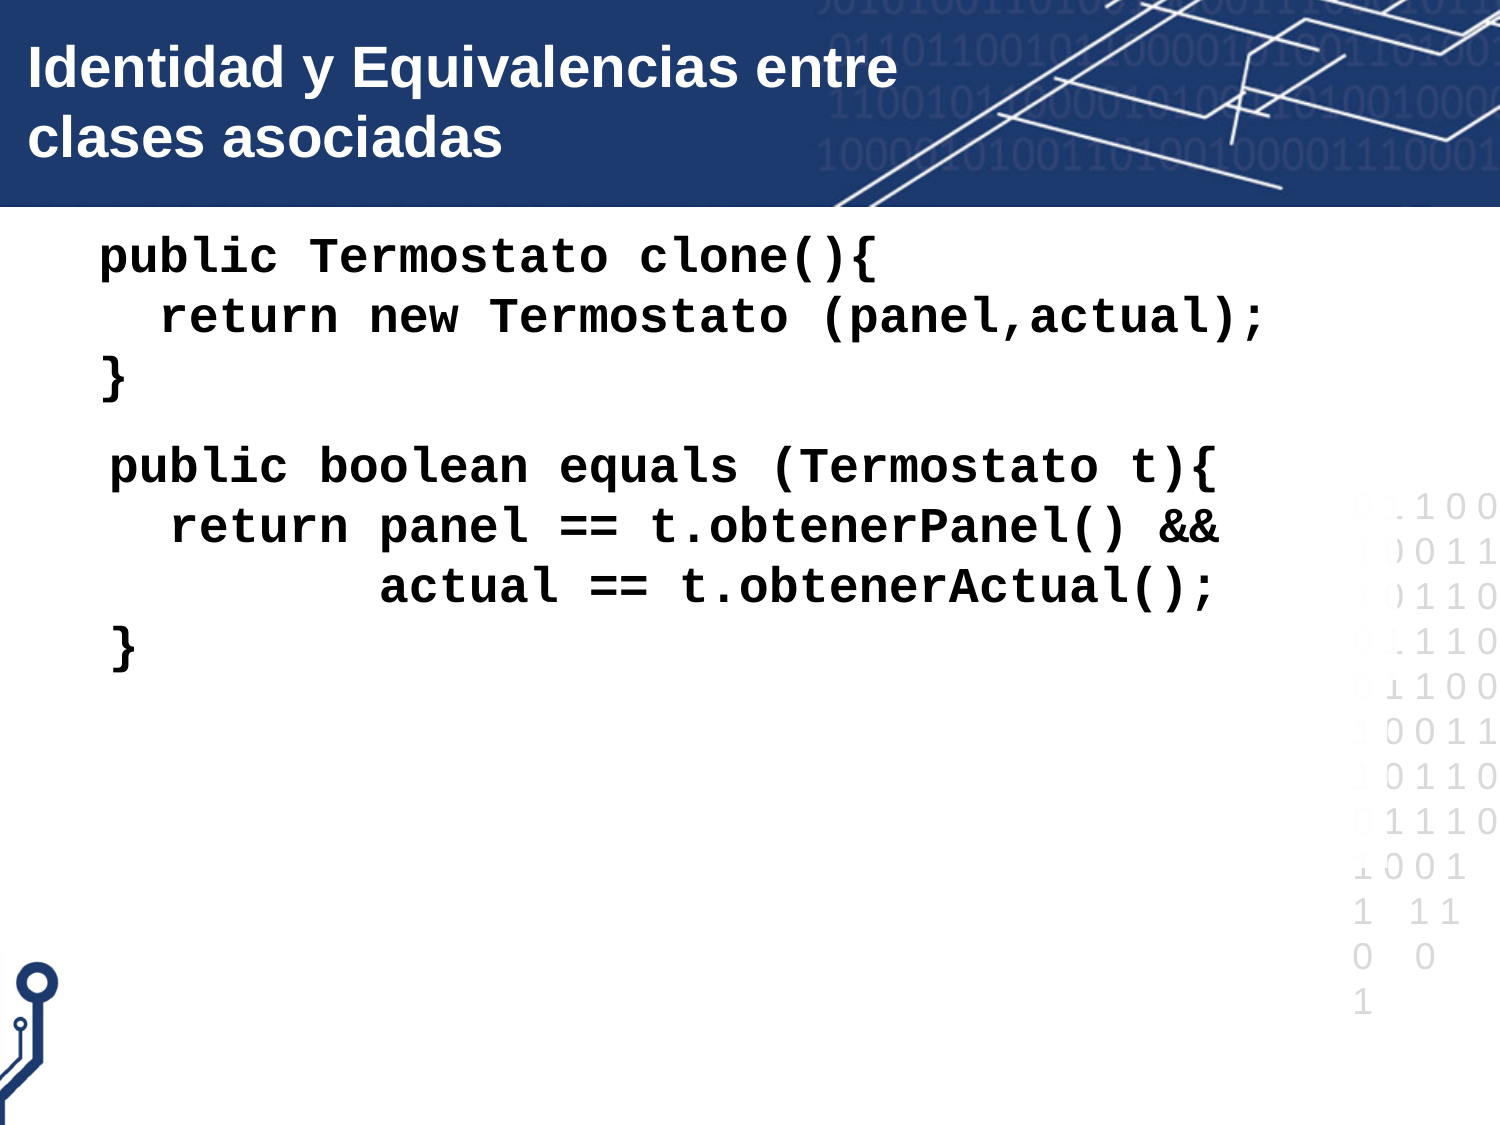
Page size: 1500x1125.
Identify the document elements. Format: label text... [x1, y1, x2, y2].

title Identidad y Equivalencias entre clases asociadas [12, 5, 963, 193]
list public Termostato clone(){ return new Termostato (panel,actual); } [64, 215, 1388, 869]
picture [0, 951, 64, 1125]
text_box public boolean equals (Termostato t){ return panel == t.obtenerPanel() && actual == t.obtenerActual(); } [74, 424, 1398, 680]
picture [0, 0, 1500, 207]
